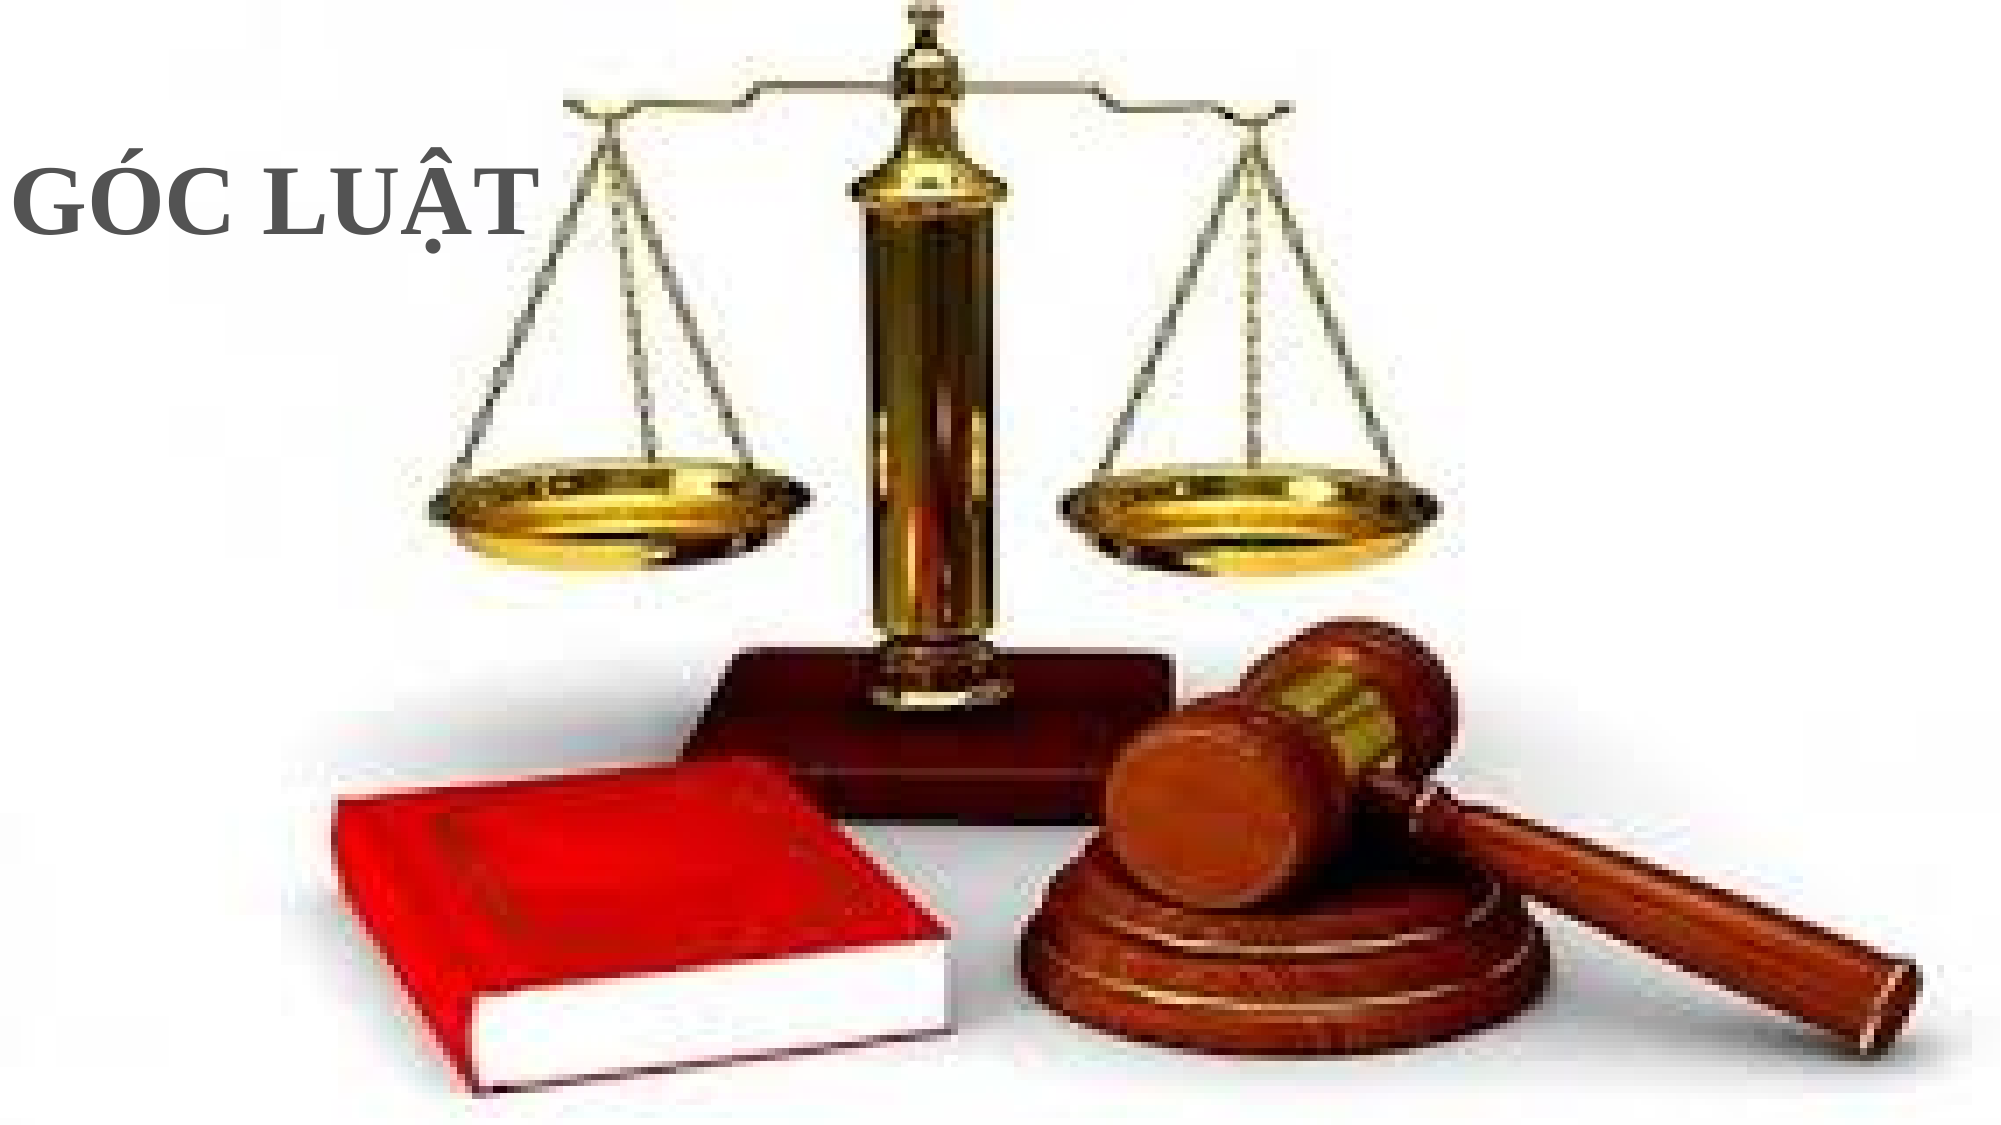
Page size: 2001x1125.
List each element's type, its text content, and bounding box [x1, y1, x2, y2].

text_box GÓC LUẬT [0, 88, 1138, 316]
picture [0, 0, 2001, 1125]
